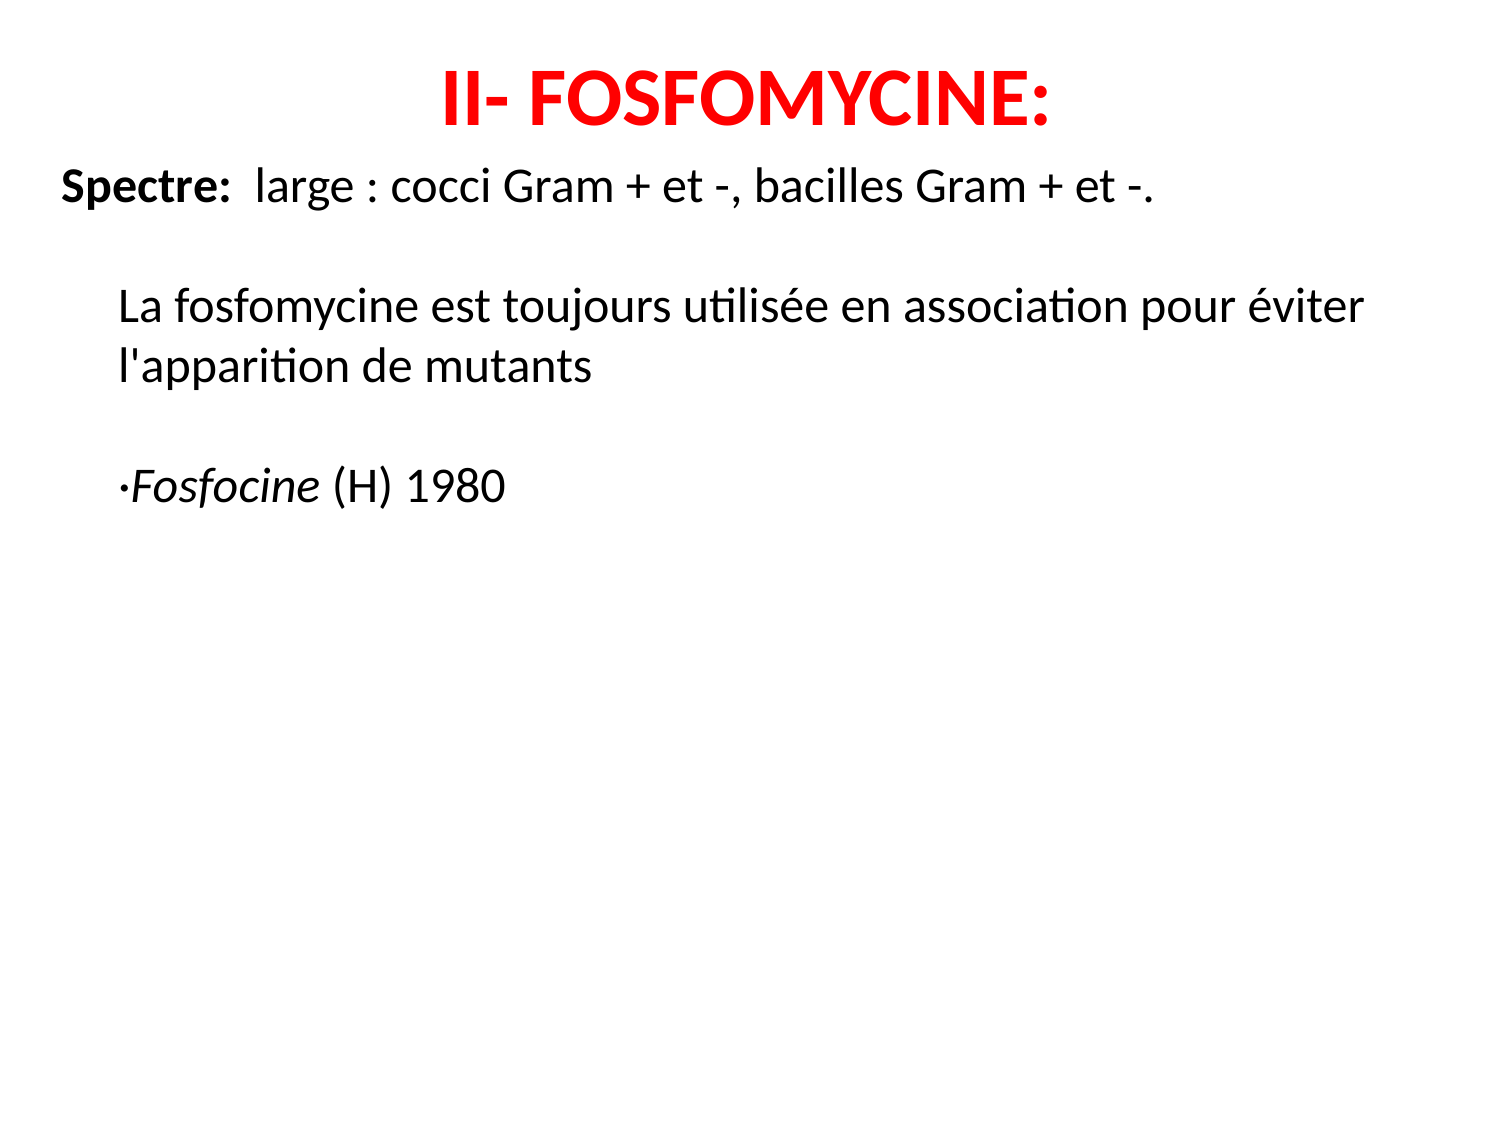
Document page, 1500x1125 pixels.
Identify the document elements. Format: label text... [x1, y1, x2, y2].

list II- FOSFOMYCINE: Spectre: large : cocci Gram + et -, bacilles Gram + et -. La fosfomycine est toujours utilisée en association pour éviter l'apparition de mutants ·Fosfocine (H) 1980 [46, 35, 1465, 1090]
